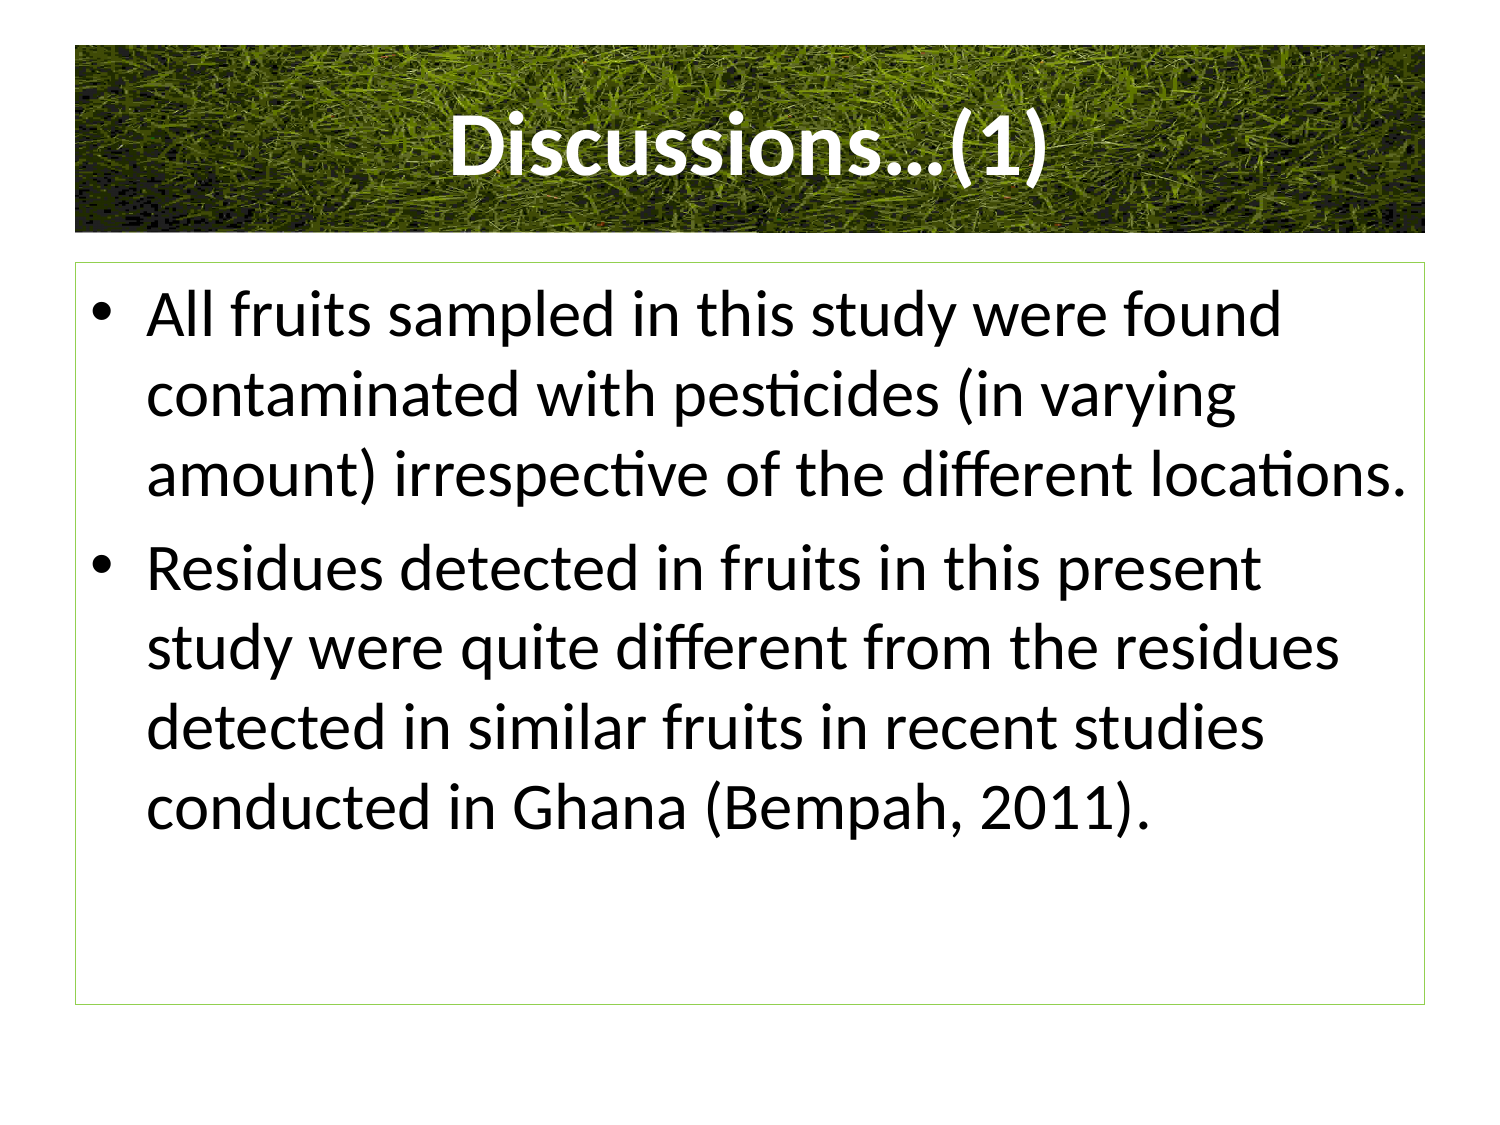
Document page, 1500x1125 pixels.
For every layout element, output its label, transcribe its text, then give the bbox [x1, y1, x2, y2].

title Discussions…(1) [75, 45, 1425, 233]
list All fruits sampled in this study were found contaminated with pesticides (in varying amount) irrespective of the different locations. Residues detected in fruits in this present study were quite different from the residues detected in similar fruits in recent studies conducted in Ghana (Bempah, 2011). [75, 262, 1425, 1005]
